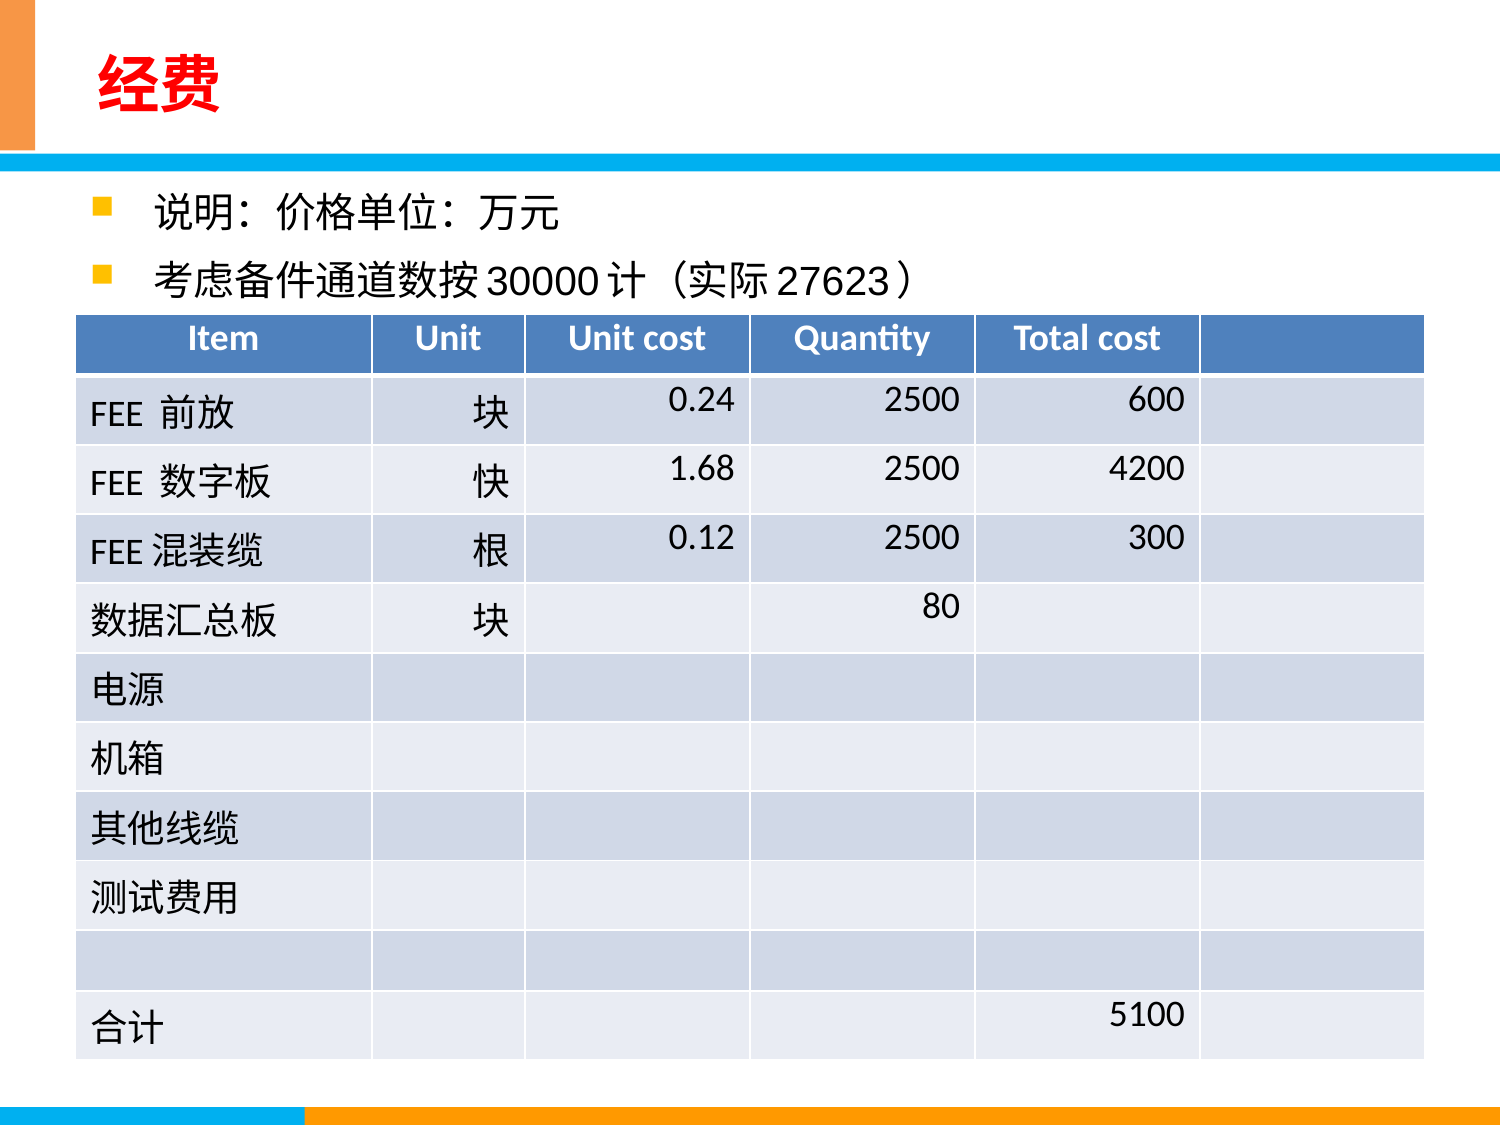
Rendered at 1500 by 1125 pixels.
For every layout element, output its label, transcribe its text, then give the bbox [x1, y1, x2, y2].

table_cell [1201, 792, 1424, 860]
table_cell 快 [373, 446, 524, 513]
table_cell 块 [373, 378, 524, 444]
table_cell [751, 931, 974, 990]
table_cell [76, 931, 371, 990]
table_cell 2500 [751, 446, 974, 513]
table_cell [373, 654, 524, 721]
table_cell [1201, 931, 1424, 990]
table_cell [751, 654, 974, 721]
table_cell FEE混装缆 [76, 515, 371, 582]
table_cell [373, 723, 524, 790]
table_cell 0.24 [526, 378, 749, 444]
table_cell 4200 [976, 446, 1199, 513]
table_cell [751, 723, 974, 790]
table_cell 0.12 [526, 515, 749, 582]
table_cell 2500 [751, 515, 974, 582]
table_cell 2500 [751, 378, 974, 444]
table_cell [373, 992, 524, 1059]
table_cell [976, 723, 1199, 790]
table_cell FEE 数字板 [76, 446, 371, 513]
table_cell [526, 584, 749, 652]
table_cell 300 [976, 515, 1199, 582]
table_cell [976, 584, 1199, 652]
table_cell [1201, 654, 1424, 721]
table_cell 80 [751, 584, 974, 652]
table_cell [373, 861, 524, 929]
table_cell FEE 前放 [76, 378, 371, 444]
table_cell [1201, 992, 1424, 1059]
table_cell 根 [373, 515, 524, 582]
table_cell [526, 654, 749, 721]
table_cell 数据汇总板 [76, 584, 371, 652]
table_cell [373, 792, 524, 860]
table_cell [751, 992, 974, 1059]
table_cell [1201, 861, 1424, 929]
table_cell [976, 931, 1199, 990]
table_cell 机箱 [76, 723, 371, 790]
table_header Total cost [976, 315, 1199, 373]
table_cell [526, 992, 749, 1059]
table_cell 1.68 [526, 446, 749, 513]
title 经费 [82, 23, 1407, 143]
table_cell 5100 [976, 992, 1199, 1059]
table_cell [1201, 515, 1424, 582]
table_header [1201, 315, 1424, 373]
table_cell 块 [373, 584, 524, 652]
table_cell 合计 [76, 992, 371, 1059]
table_header Quantity [751, 315, 974, 373]
table_cell [751, 792, 974, 860]
table_cell [1201, 378, 1424, 444]
table_cell [976, 861, 1199, 929]
table_cell [373, 931, 524, 990]
table_cell [1201, 723, 1424, 790]
table_cell [526, 792, 749, 860]
table_cell 其他线缆 [76, 792, 371, 860]
table_cell [1201, 584, 1424, 652]
table_cell [526, 931, 749, 990]
table_cell 电源 [76, 654, 371, 721]
table_cell [976, 792, 1199, 860]
table_header Unit [373, 315, 524, 373]
table_cell 测试费用 [76, 861, 371, 929]
text_box 说明：价格单位：万元 考虑备件通道数按30000计（实际27623） [75, 173, 1046, 313]
table_header Unit cost [526, 315, 749, 373]
table_cell [976, 654, 1199, 721]
table_cell [1201, 446, 1424, 513]
table_cell 600 [976, 378, 1199, 444]
table_cell [751, 861, 974, 929]
table_header Item [76, 315, 371, 373]
table_cell [526, 723, 749, 790]
table_cell [526, 861, 749, 929]
